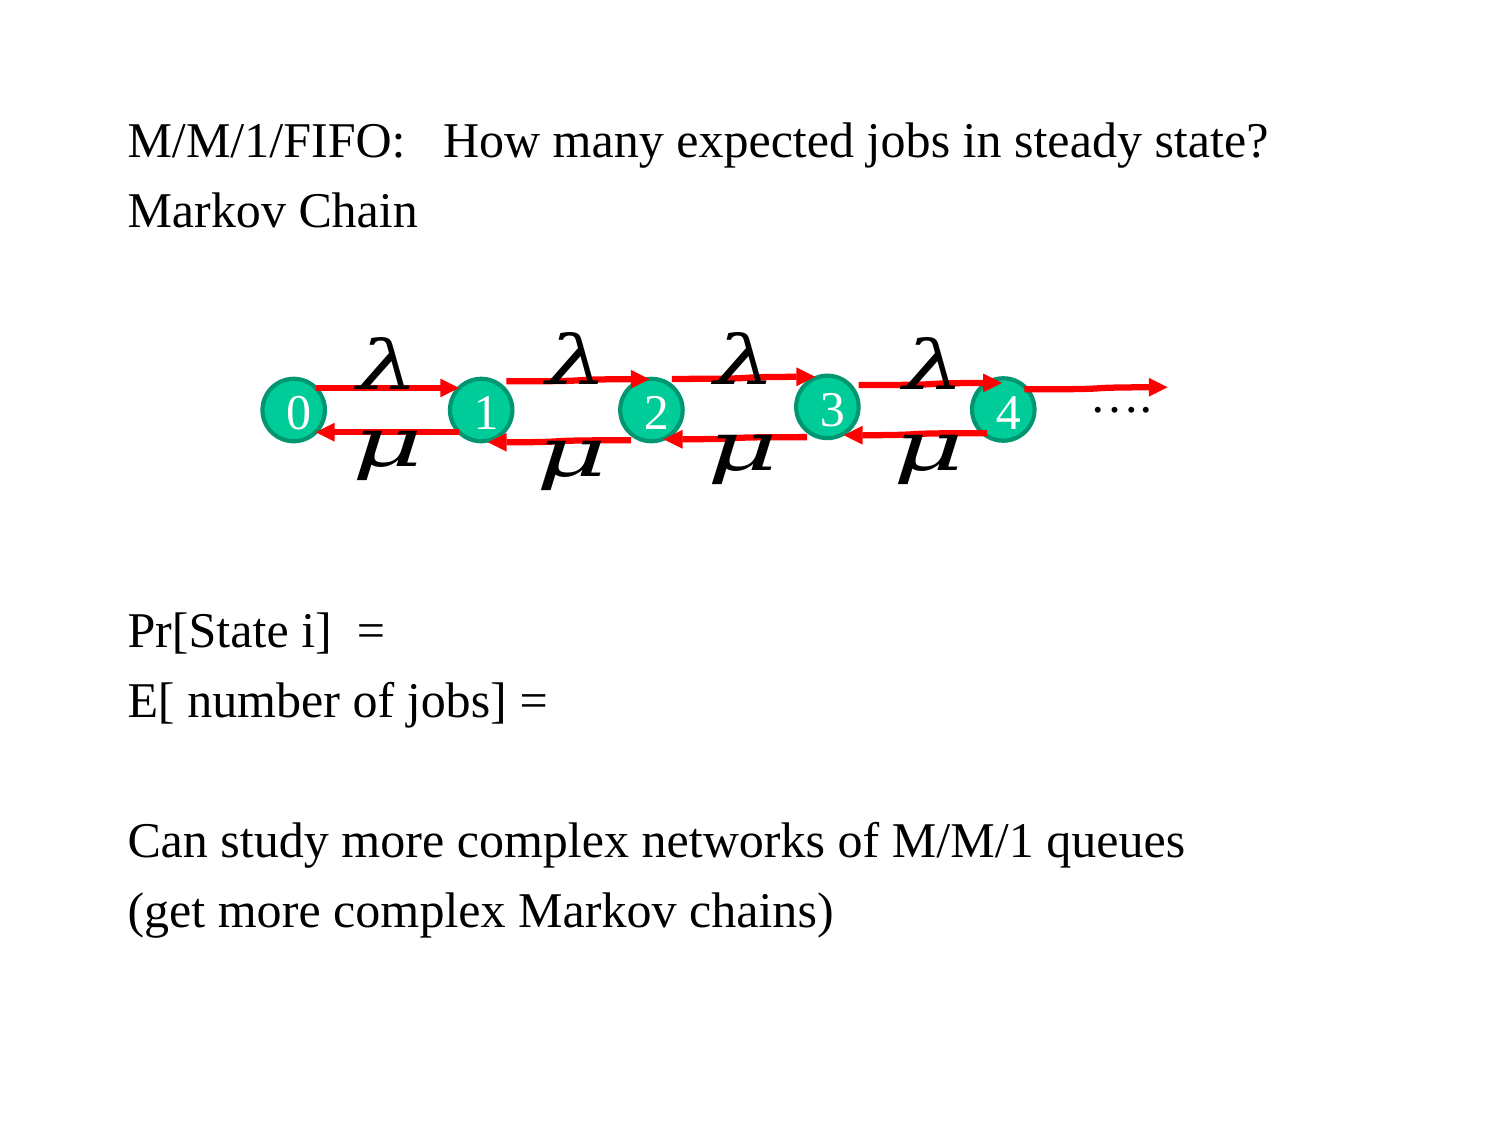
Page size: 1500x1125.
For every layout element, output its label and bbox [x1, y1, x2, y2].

text_box [262, 324, 1168, 493]
